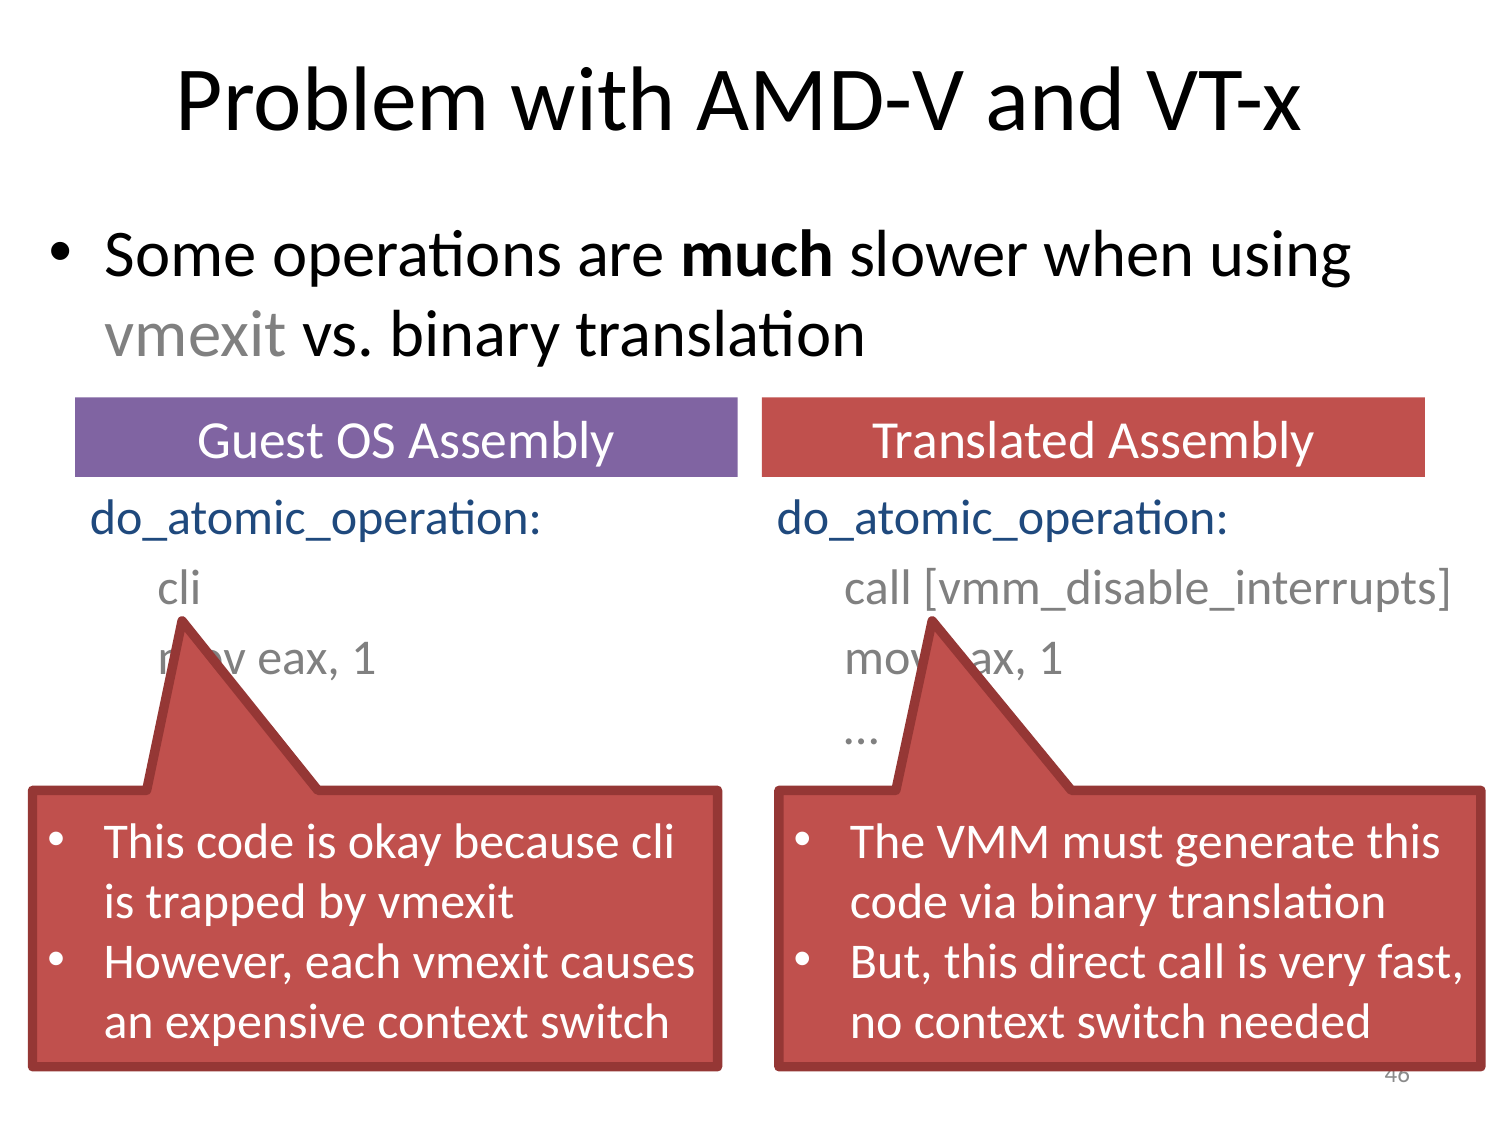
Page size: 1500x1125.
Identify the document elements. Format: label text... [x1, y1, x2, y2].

list Some operations are much slower when using vmexit vs. binary translation [33, 202, 1467, 393]
text_box do_atomic_operation: cli mov eax, 1 … [75, 476, 738, 782]
title Problem with AMD-V and VT-x [75, 0, 1425, 188]
text_box Translated Assembly [761, 397, 1425, 476]
text_box The VMM must generate this code via binary translation But, this direct call is very fast, no context switch needed [776, 618, 1484, 1069]
slide_number 46 [1074, 1069, 1425, 1103]
text_box This code is okay because cli is trapped by vmexit However, each vmexit causes an expensive context switch [30, 618, 720, 1069]
text_box Guest OS Assembly [75, 397, 738, 476]
text_box do_atomic_operation: call [vmm_disable_interrupts] mov eax, 1 … [761, 476, 1481, 782]
